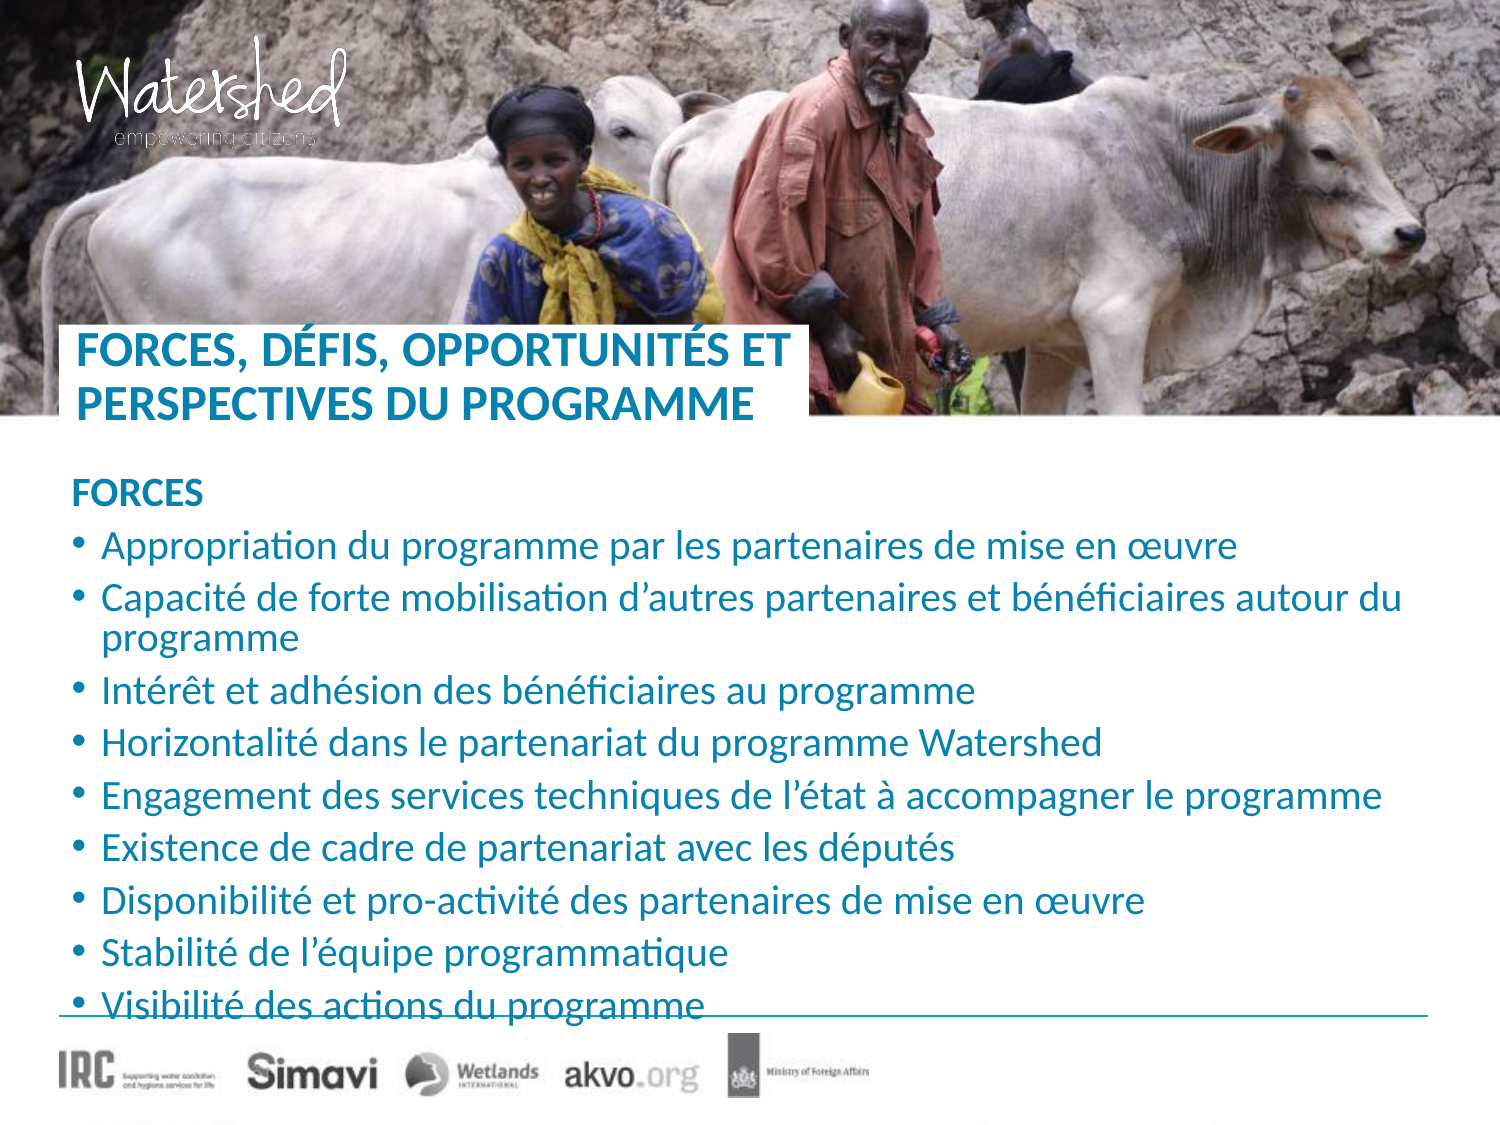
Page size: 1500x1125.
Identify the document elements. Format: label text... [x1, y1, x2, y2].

list FORCES Appropriation du programme par les partenaires de mise en œuvre Capacité de forte mobilisation d’autres partenaires et bénéficiaires autour du programme Intérêt et adhésion des bénéficiaires au programme Horizontalité dans le partenariat du programme Watershed Engagement des services techniques de l’état à accompagner le programme Existence de cadre de partenariat avec les députés Disponibilité et pro-activité des partenaires de mise en œuvre Stabilité de l’équipe programmatique Visibilité des actions du programme [71, 414, 1500, 1076]
picture [0, 0, 1500, 1125]
title FORCES, DÉFIS, OPPORTUNITÉS ET PERSPECTIVES DU PROGRAMME [76, 309, 814, 414]
